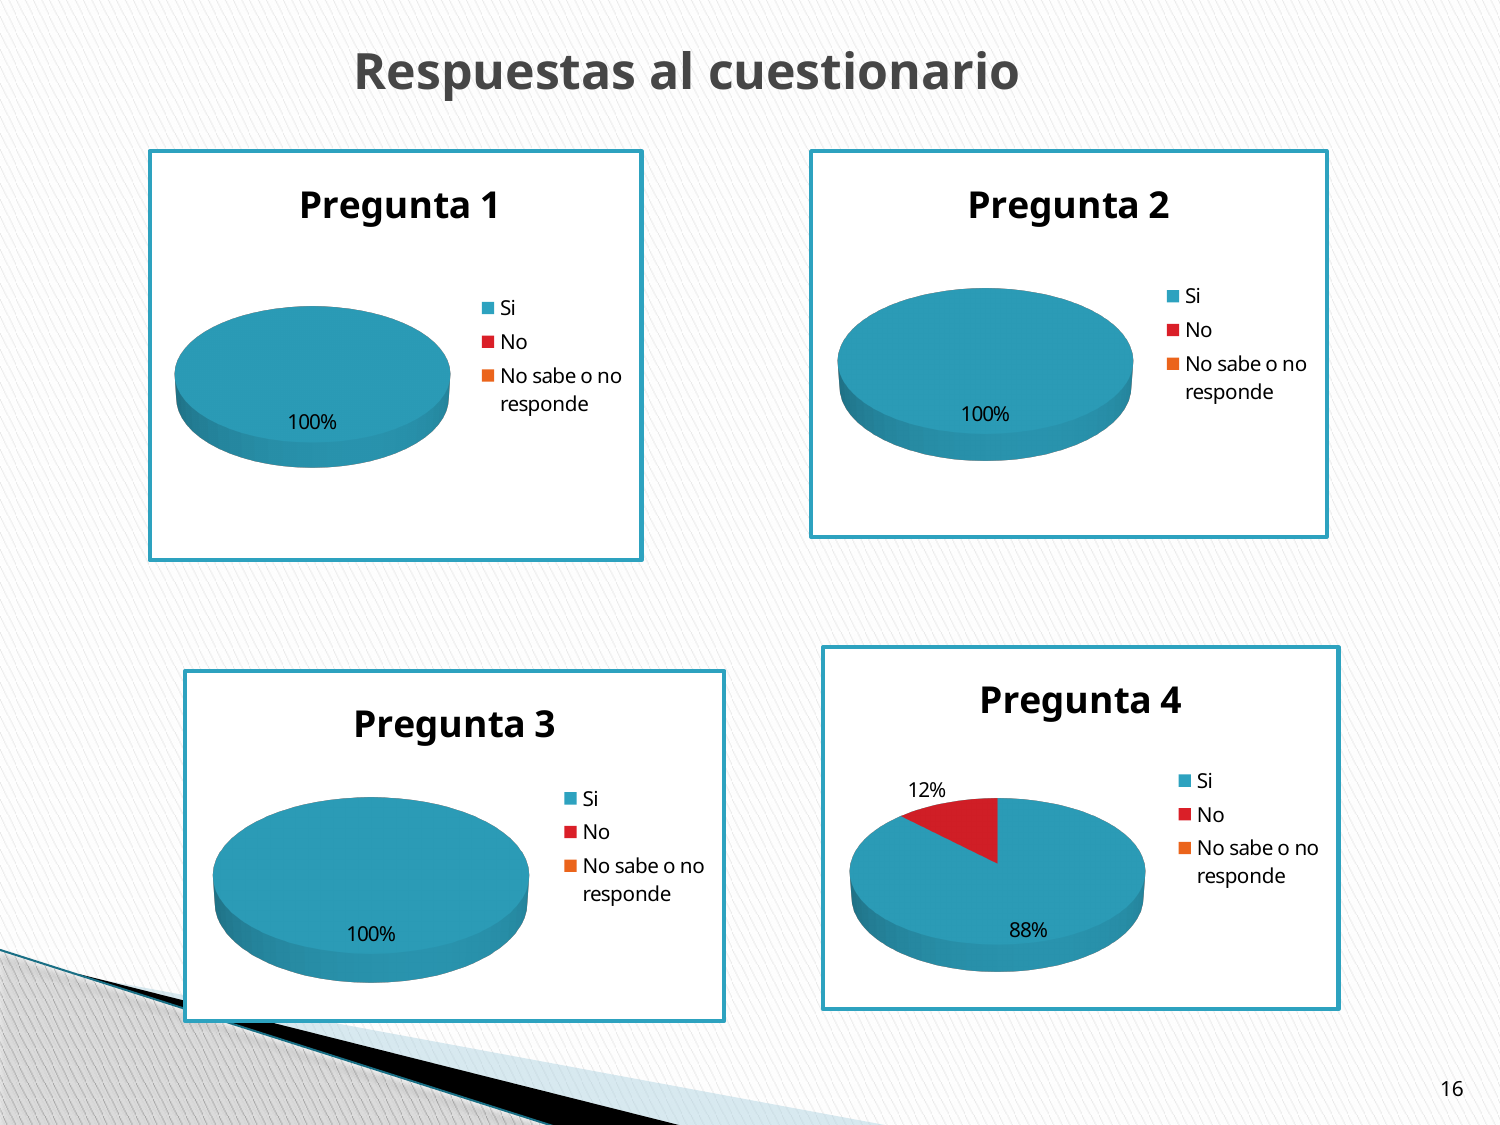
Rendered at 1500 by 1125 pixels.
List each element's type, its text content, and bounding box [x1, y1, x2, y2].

slide_number 16 [1418, 1051, 1479, 1112]
chart [147, 148, 644, 563]
chart [820, 644, 1341, 1012]
chart [808, 148, 1330, 540]
title Respuestas al cuestionario [75, 37, 1300, 102]
chart [182, 668, 727, 1024]
